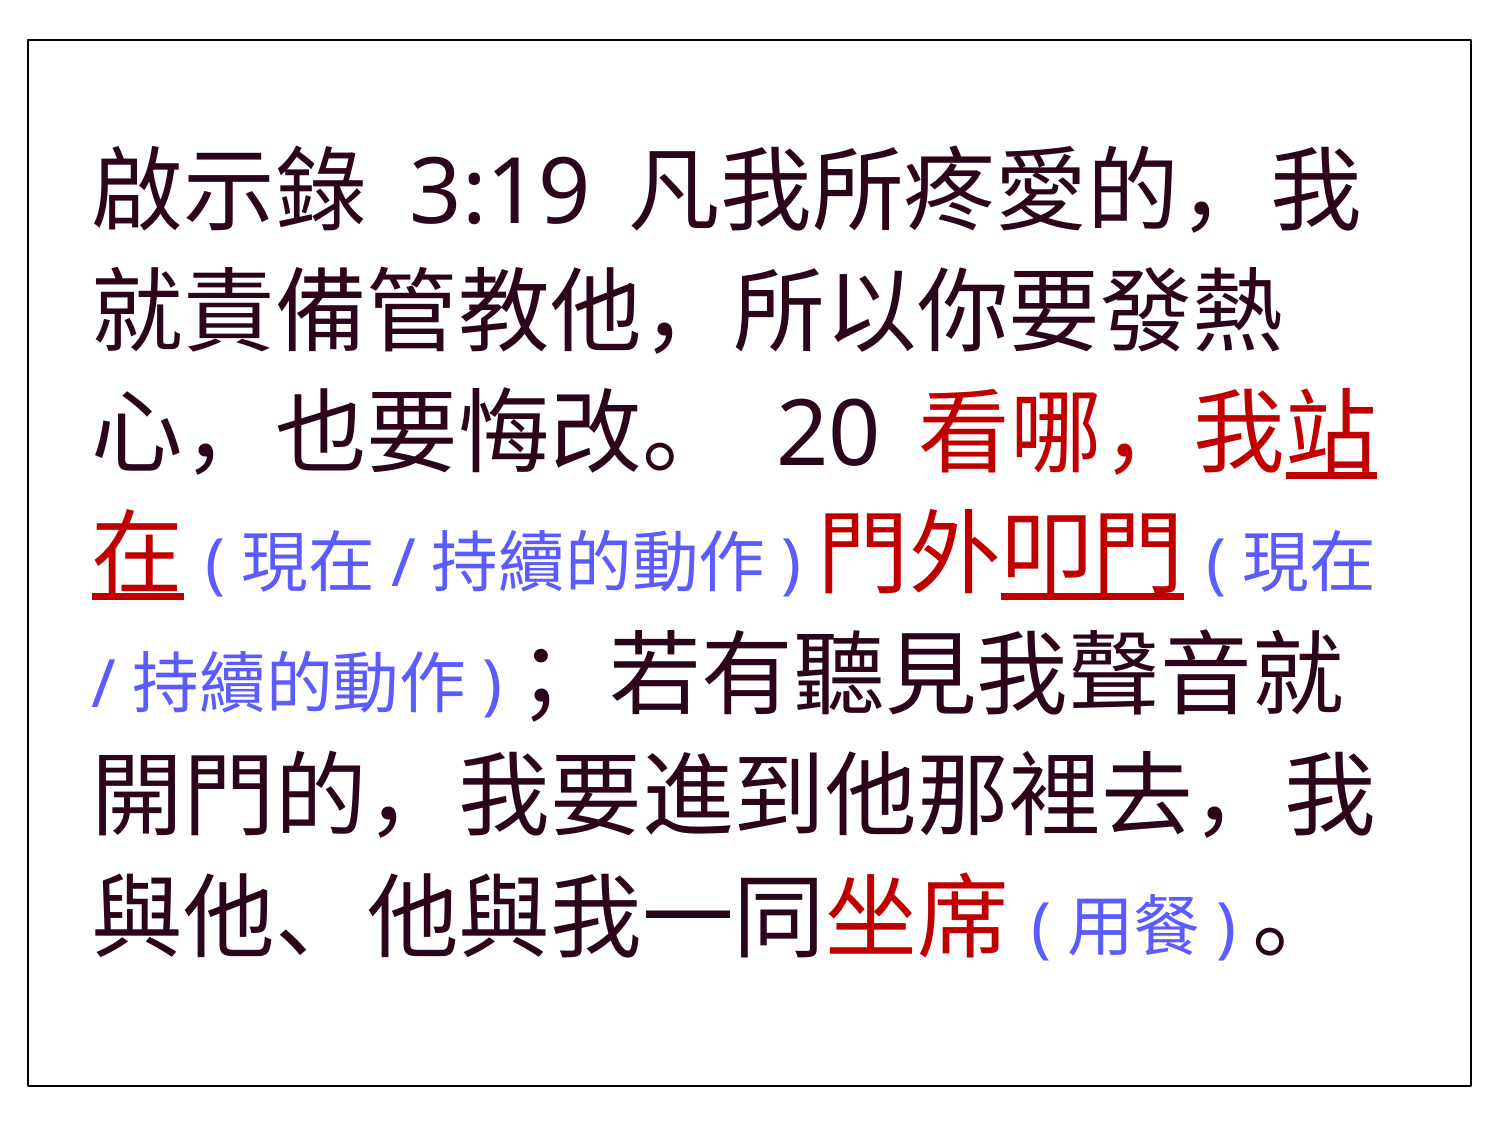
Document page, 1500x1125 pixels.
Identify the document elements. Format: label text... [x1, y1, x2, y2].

list 啟示錄 3:19 凡我所疼愛的，我就責備管教他，所以你要發熱心，也要悔改。 20 看哪，我站在(現在/持續的動作)門外叩門(現在/持續的動作)；若有聽見我聲音就開門的，我要進到他那裡去，我與他、他與我一同坐席(用餐)。 [76, 113, 1427, 1015]
